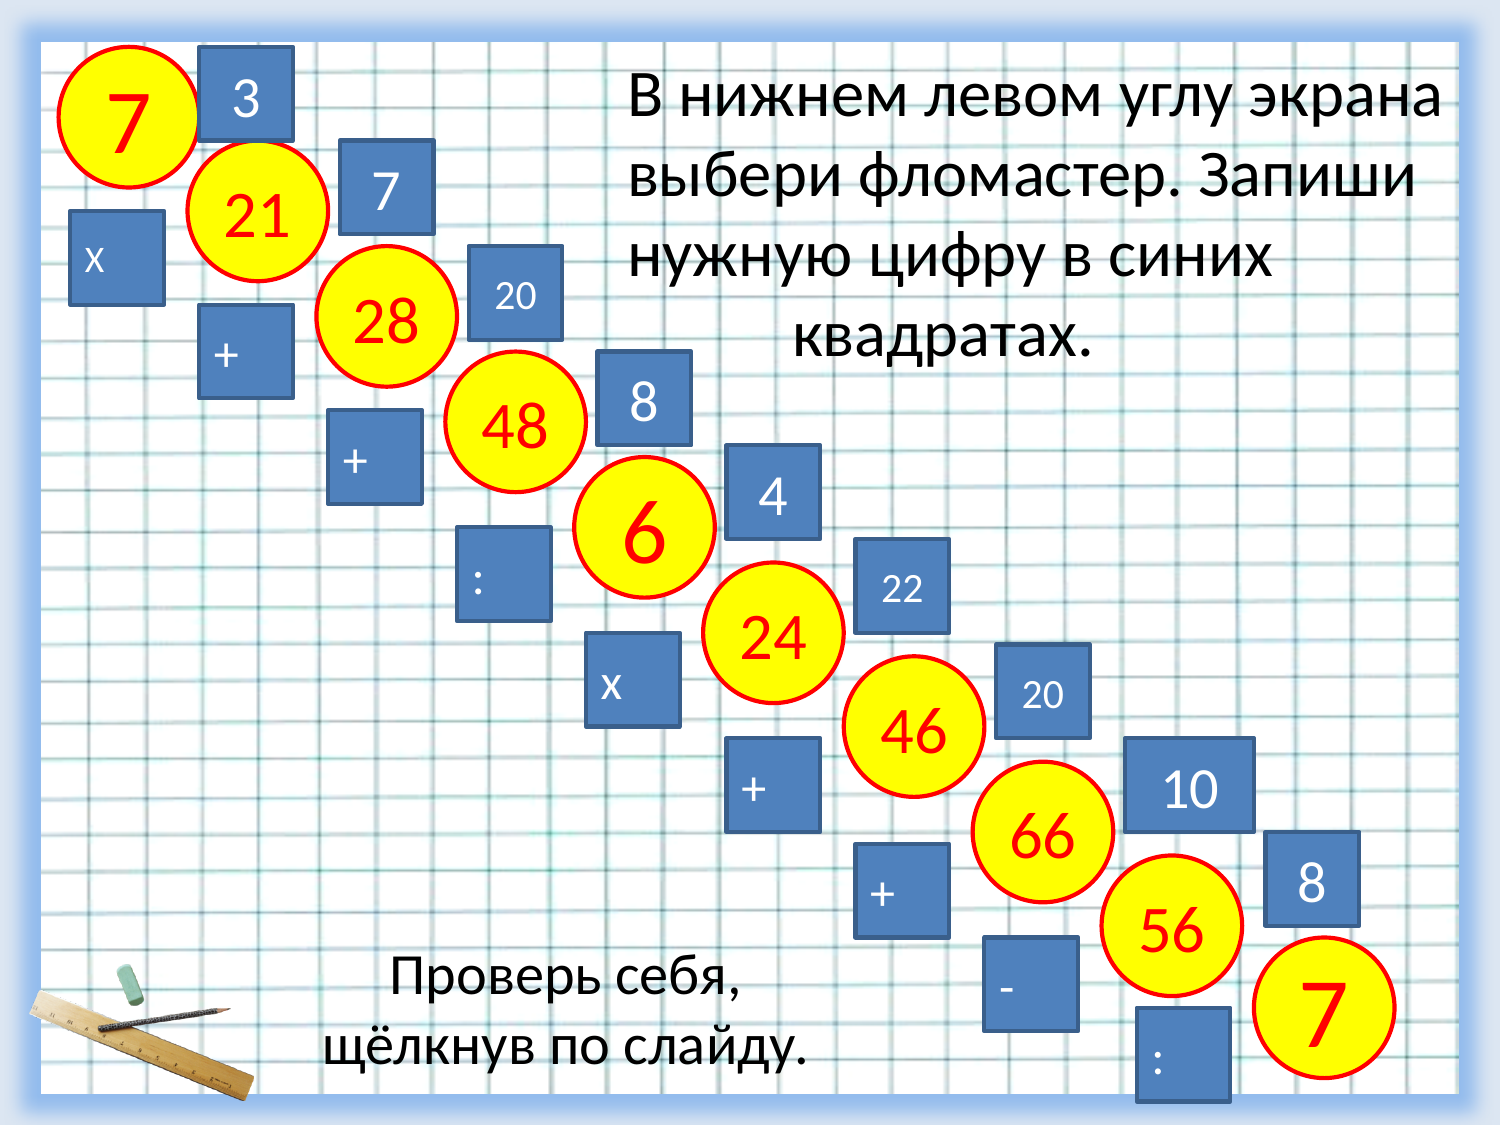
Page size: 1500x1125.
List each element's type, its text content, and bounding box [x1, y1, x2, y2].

text_box : [455, 525, 553, 623]
text_box 4 [724, 443, 822, 541]
text_box + [724, 736, 822, 834]
text_box 46 [841, 654, 987, 799]
text_box 56 [1099, 853, 1245, 999]
text_box 22 [853, 537, 951, 635]
text_box + [197, 303, 295, 400]
text_box 7 [1251, 935, 1397, 1081]
text_box 24 [701, 560, 846, 706]
text_box 7 [56, 44, 197, 190]
text_box - [982, 935, 1080, 1033]
text_box В нижнем левом углу экрана выбери фломастер. Запиши нужную цифру в синих квадратах. [612, 42, 1460, 378]
text_box 7 [338, 138, 436, 236]
text_box 48 [443, 349, 589, 495]
text_box 6 [572, 454, 717, 600]
text_box 66 [970, 759, 1116, 905]
text_box 20 [467, 244, 564, 342]
text_box Проверь себя, щёлкнув по слайду. [307, 928, 824, 1084]
text_box х [584, 631, 682, 729]
text_box 3 [197, 45, 295, 143]
text_box : [1135, 1006, 1232, 1104]
text_box 20 [994, 642, 1092, 740]
text_box 21 [185, 143, 331, 284]
text_box + [853, 842, 951, 940]
text_box 8 [1263, 830, 1361, 928]
text_box 8 [595, 349, 693, 447]
picture [29, 42, 1459, 1101]
text_box + [326, 408, 424, 506]
text_box Х [68, 209, 166, 307]
text_box 28 [314, 243, 460, 389]
text_box 10 [1123, 736, 1256, 834]
